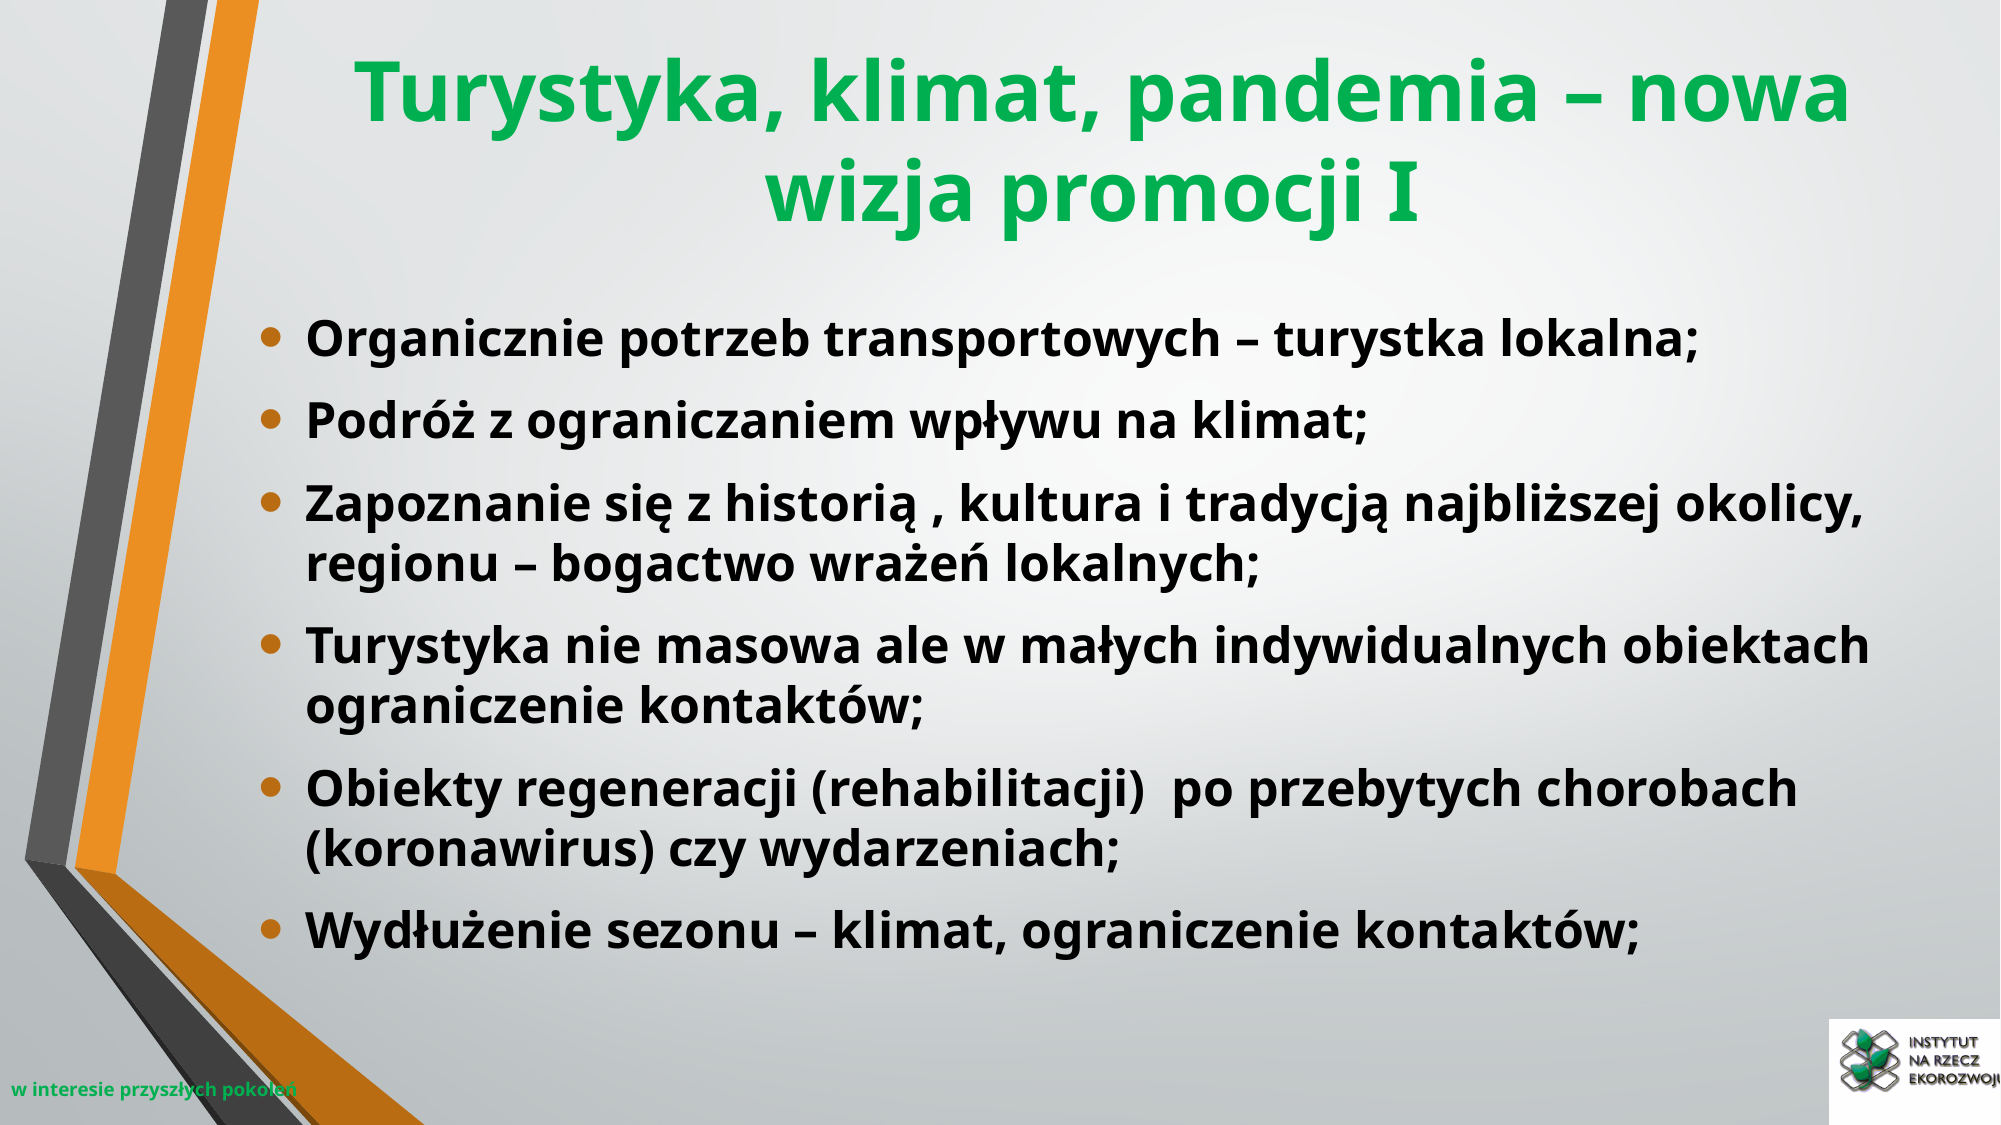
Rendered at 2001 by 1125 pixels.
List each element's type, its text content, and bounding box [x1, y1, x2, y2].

title Turystyka, klimat, pandemia – nowa wizja promocji I [243, 45, 1964, 231]
picture [1828, 1018, 2000, 1125]
list Organicznie potrzeb transportowych – turystka lokalna; Podróż z ograniczaniem wpływu na klimat; Zapoznanie się z historią , kultura i tradycją najbliższej okolicy, regionu – bogactwo wrażeń lokalnych; Turystyka nie masowa ale w małych indywidualnych obiektach ograniczenie kontaktów; Obiekty regeneracji (rehabilitacji) po przebytych chorobach (koronawirus) czy wydarzeniach; Wydłużenie sezonu – klimat, ograniczenie kontaktów; [243, 230, 1887, 1035]
text_box w interesie przyszłych pokoleń [0, 1071, 363, 1106]
